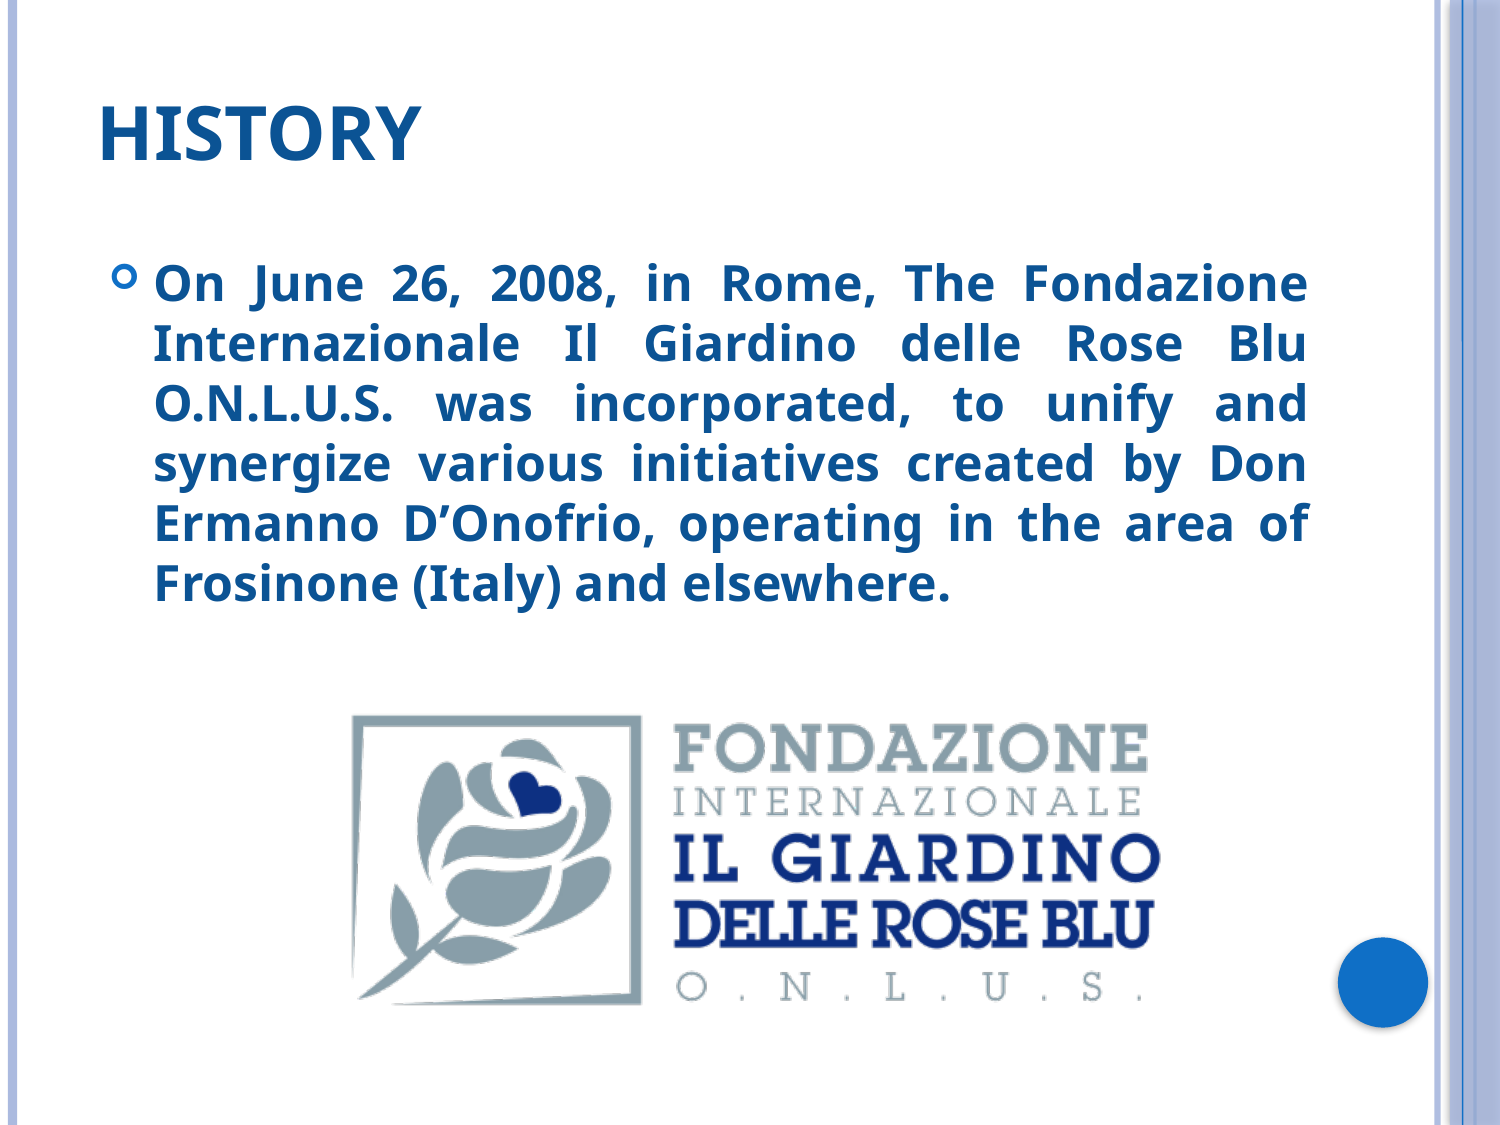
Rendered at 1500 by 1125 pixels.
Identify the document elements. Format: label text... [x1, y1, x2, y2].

list On June 26, 2008, in Rome, The Fondazione Internazionale Il Giardino delle Rose Blu O.N.L.U.S. was incorporated, to unify and synergize various initiatives created by Don Ermanno D’Onofrio, operating in the area of Frosinone (Italy) and elsewhere. [93, 243, 1325, 620]
picture [308, 680, 1192, 1049]
title History [82, 70, 443, 183]
